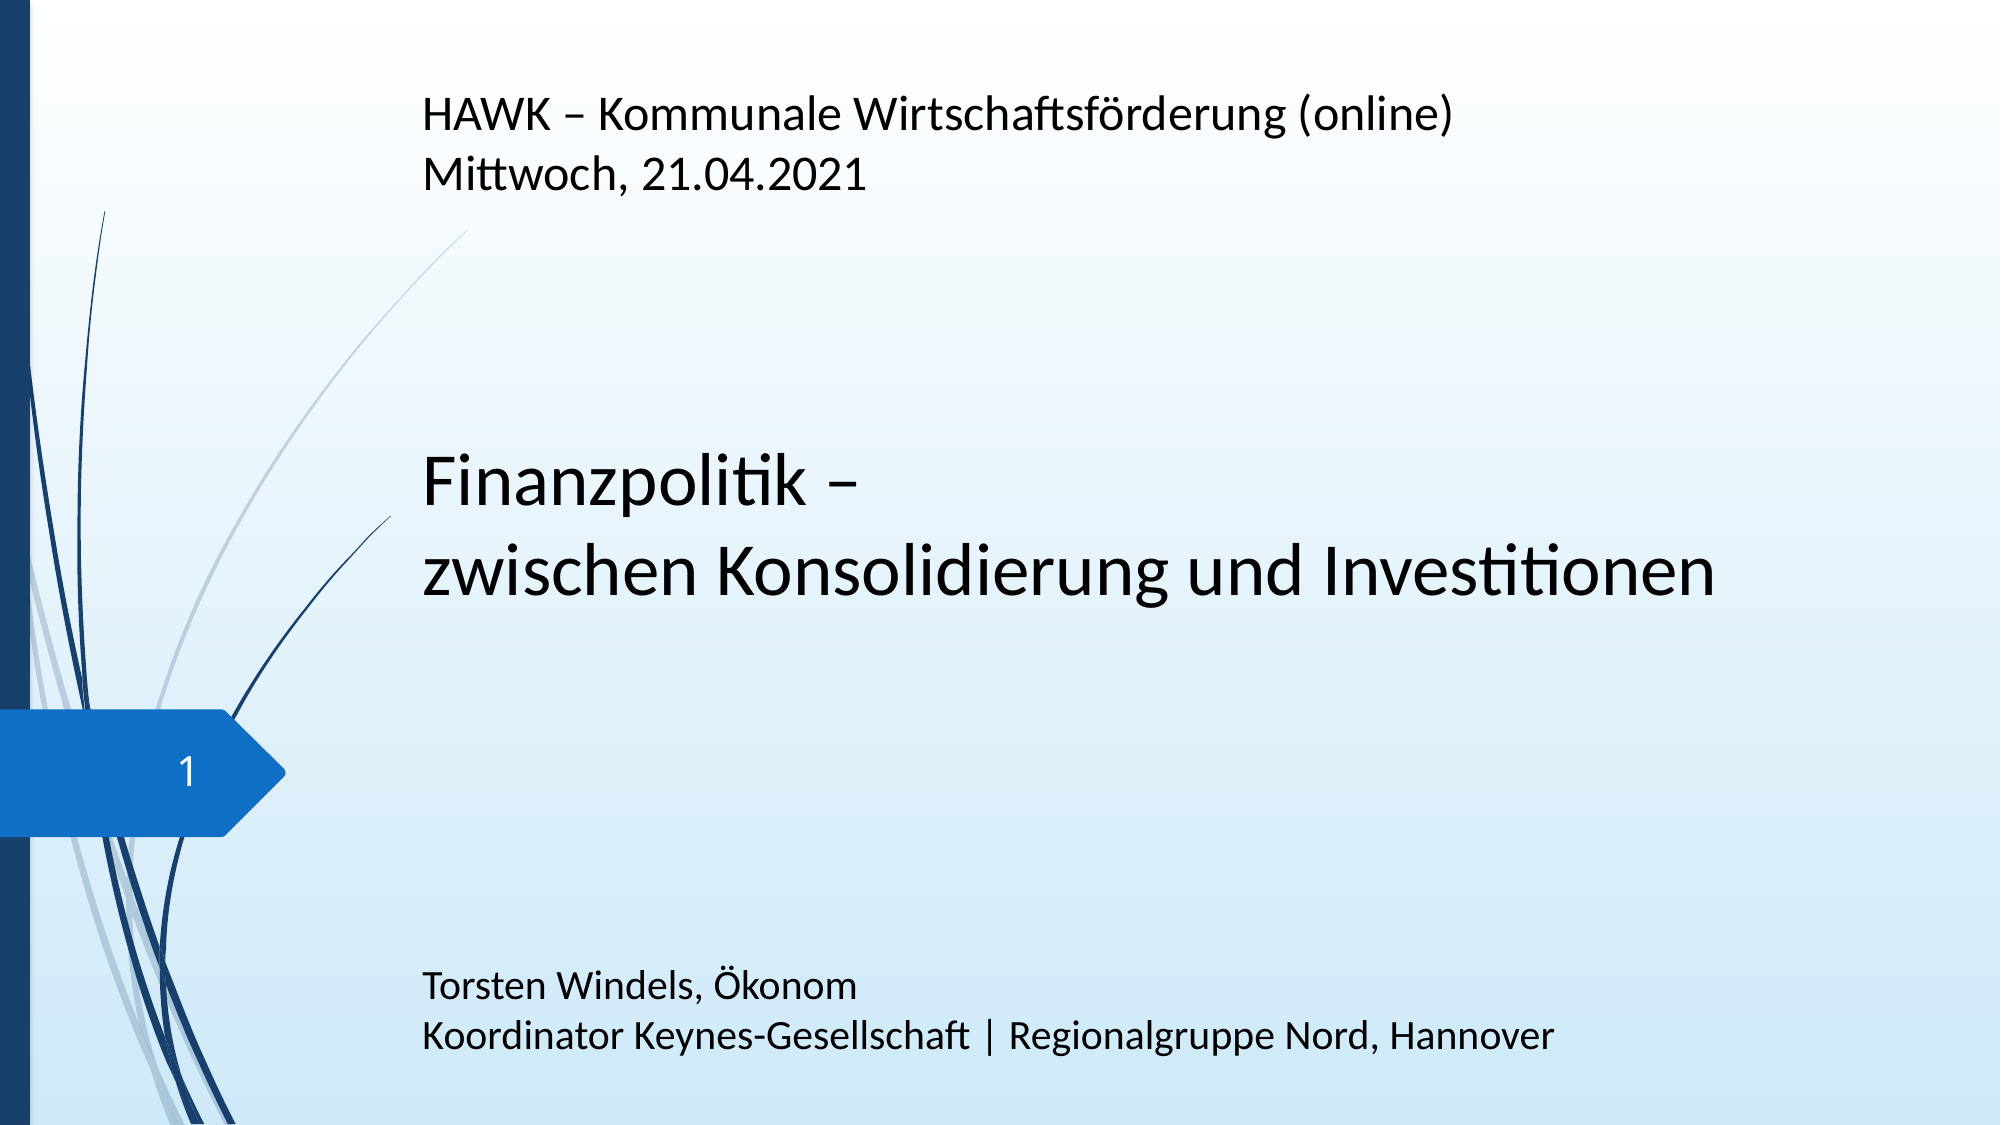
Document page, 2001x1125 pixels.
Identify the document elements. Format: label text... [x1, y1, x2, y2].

title HAWK – Kommunale Wirtschaftsförderung (online) Mittwoch, 21.04.2021 Finanzpolitik – zwischen Konsolidierung und Investitionen [407, 63, 2000, 678]
subtitle Torsten Windels, Ökonom Koordinator Keynes-Gesellschaft | Regionalgruppe Nord, Hannover [407, 808, 1962, 1024]
slide_number 1 [87, 743, 216, 803]
